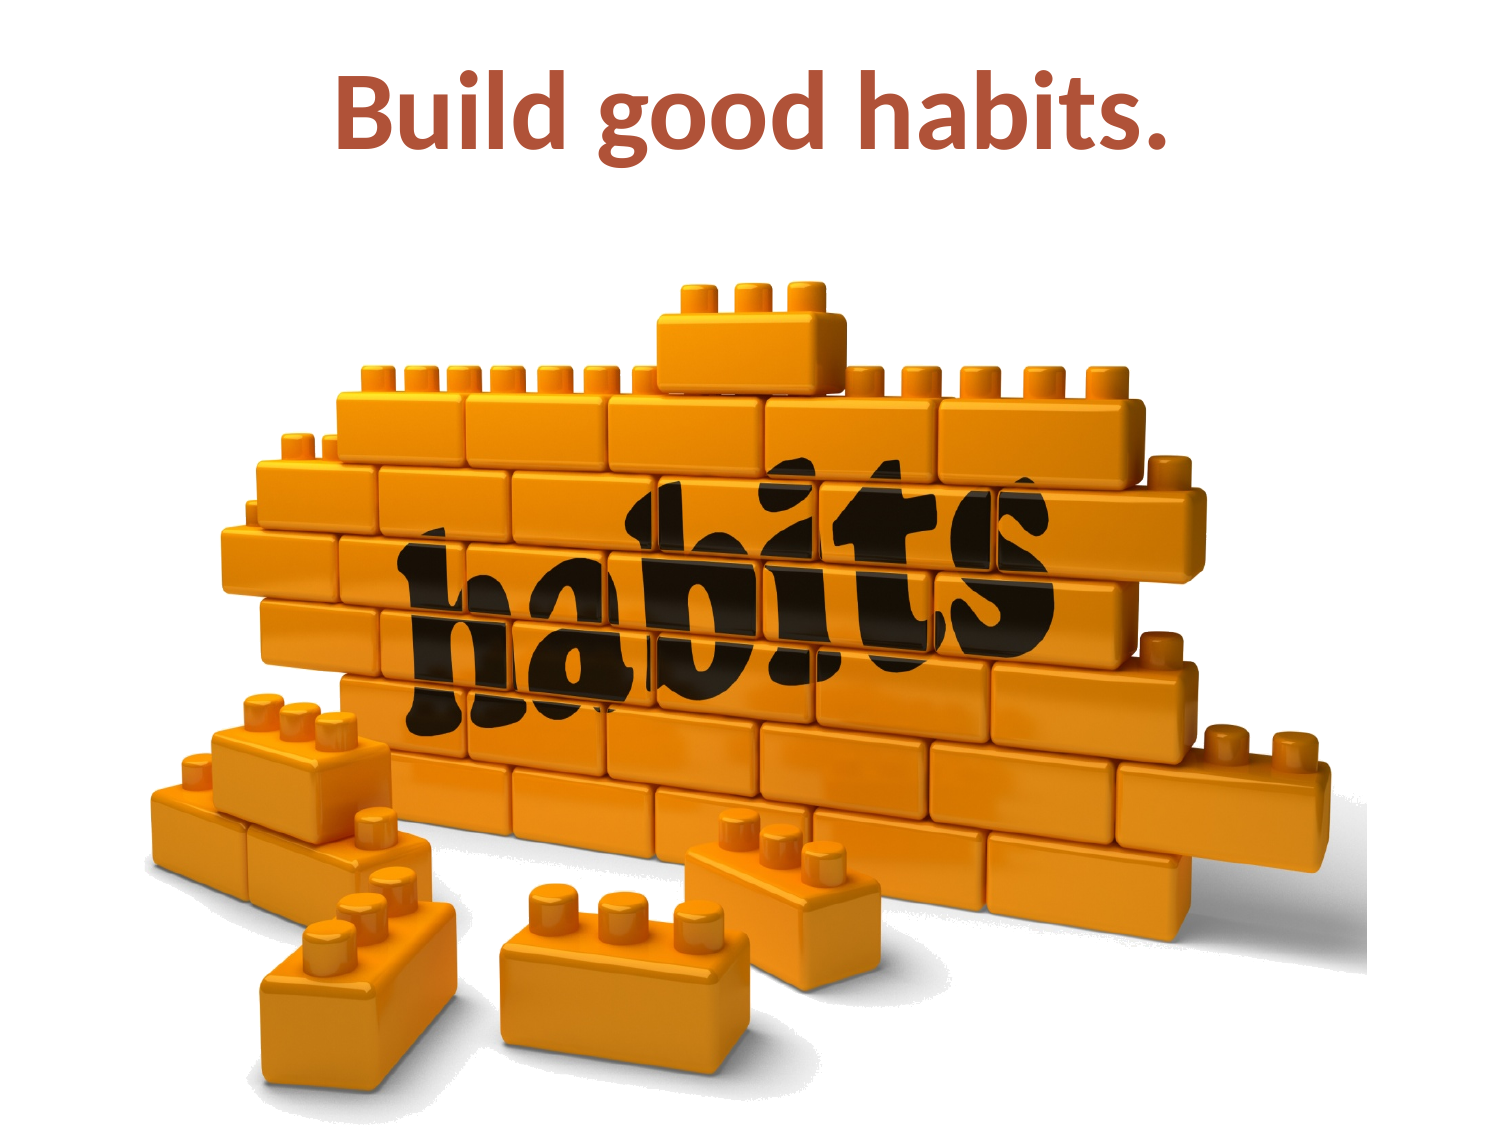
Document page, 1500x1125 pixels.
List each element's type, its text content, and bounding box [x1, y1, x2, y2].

picture [111, 148, 1368, 1125]
text_box Build good habits. [317, 29, 1189, 147]
